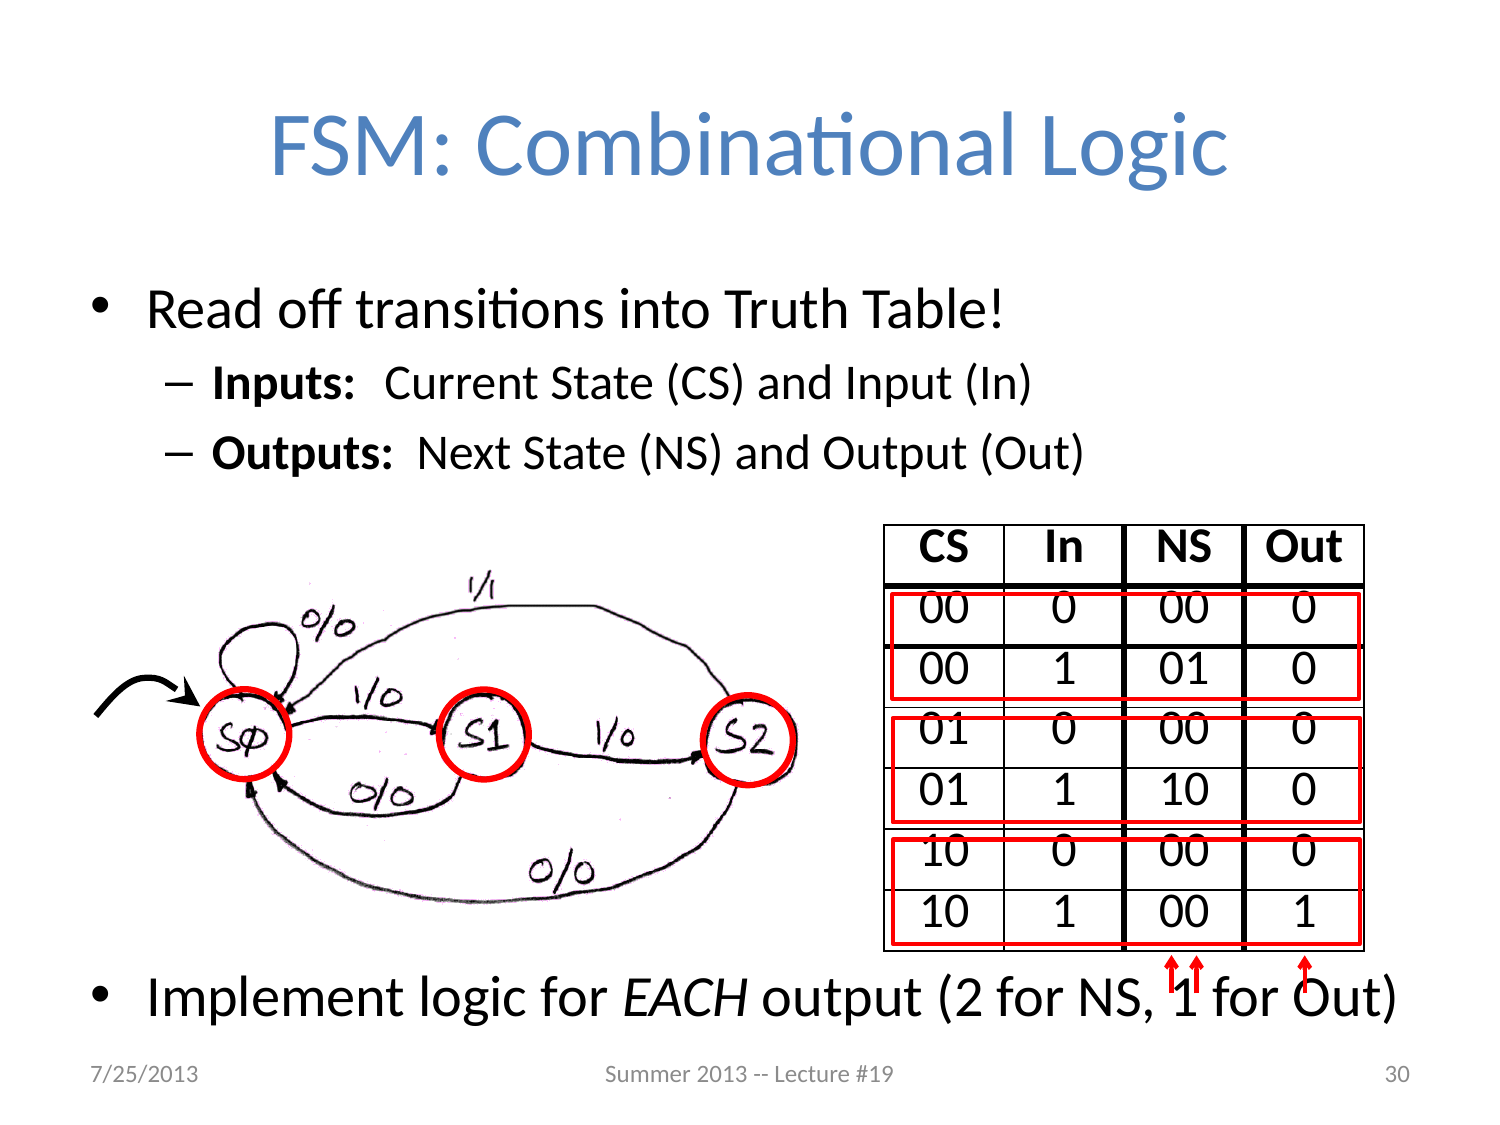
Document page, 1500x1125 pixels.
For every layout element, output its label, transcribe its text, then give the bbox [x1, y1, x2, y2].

table_cell 01 [885, 708, 1003, 767]
table_cell 0 [1247, 708, 1363, 767]
table_cell 0 [1247, 649, 1363, 707]
table_cell 0 [1247, 769, 1363, 828]
table_cell 1 [1005, 824, 1121, 828]
table_header CS [885, 526, 1003, 583]
text_box [891, 837, 1362, 946]
table_cell 10 [1127, 824, 1241, 828]
table_cell 01 [1127, 701, 1241, 707]
table_cell 10 [885, 830, 1003, 889]
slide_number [75, 1042, 425, 1103]
table_cell 00 [885, 649, 1003, 707]
table_header NS [1127, 526, 1241, 583]
table_cell 00 [1127, 946, 1241, 950]
table_cell 0 [1005, 830, 1121, 837]
table_cell 1 [1005, 946, 1121, 950]
table_cell 1 [1247, 891, 1363, 950]
table_cell 0 [1247, 589, 1363, 644]
table_cell 00 [1127, 708, 1241, 716]
table_cell 0 [1247, 830, 1363, 889]
title FSM: Combinational Logic [75, 45, 1425, 233]
text_box [890, 592, 1361, 701]
table_cell 0 [1005, 708, 1121, 716]
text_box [1171, 954, 1305, 994]
table_cell 00 [885, 589, 1003, 644]
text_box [95, 569, 799, 905]
table_cell 1 [1005, 701, 1121, 707]
table_header Out [1247, 526, 1363, 583]
list Read off transitions into Truth Table! Inputs: Current State (CS) and Input (In) Outputs: Next State (NS) and Output (Out) Implement logic for EACH output (2 for NS, 1 for Out) [75, 262, 1425, 1073]
table_header In [1005, 526, 1121, 583]
table_cell 00 [1127, 830, 1241, 837]
slide_number 30 [1074, 1042, 1425, 1103]
text_box [891, 716, 1362, 824]
table_cell 10 [885, 891, 1003, 950]
footer Summer 2013 -- Lecture #19 [512, 1042, 988, 1103]
table_cell 01 [885, 769, 1003, 828]
